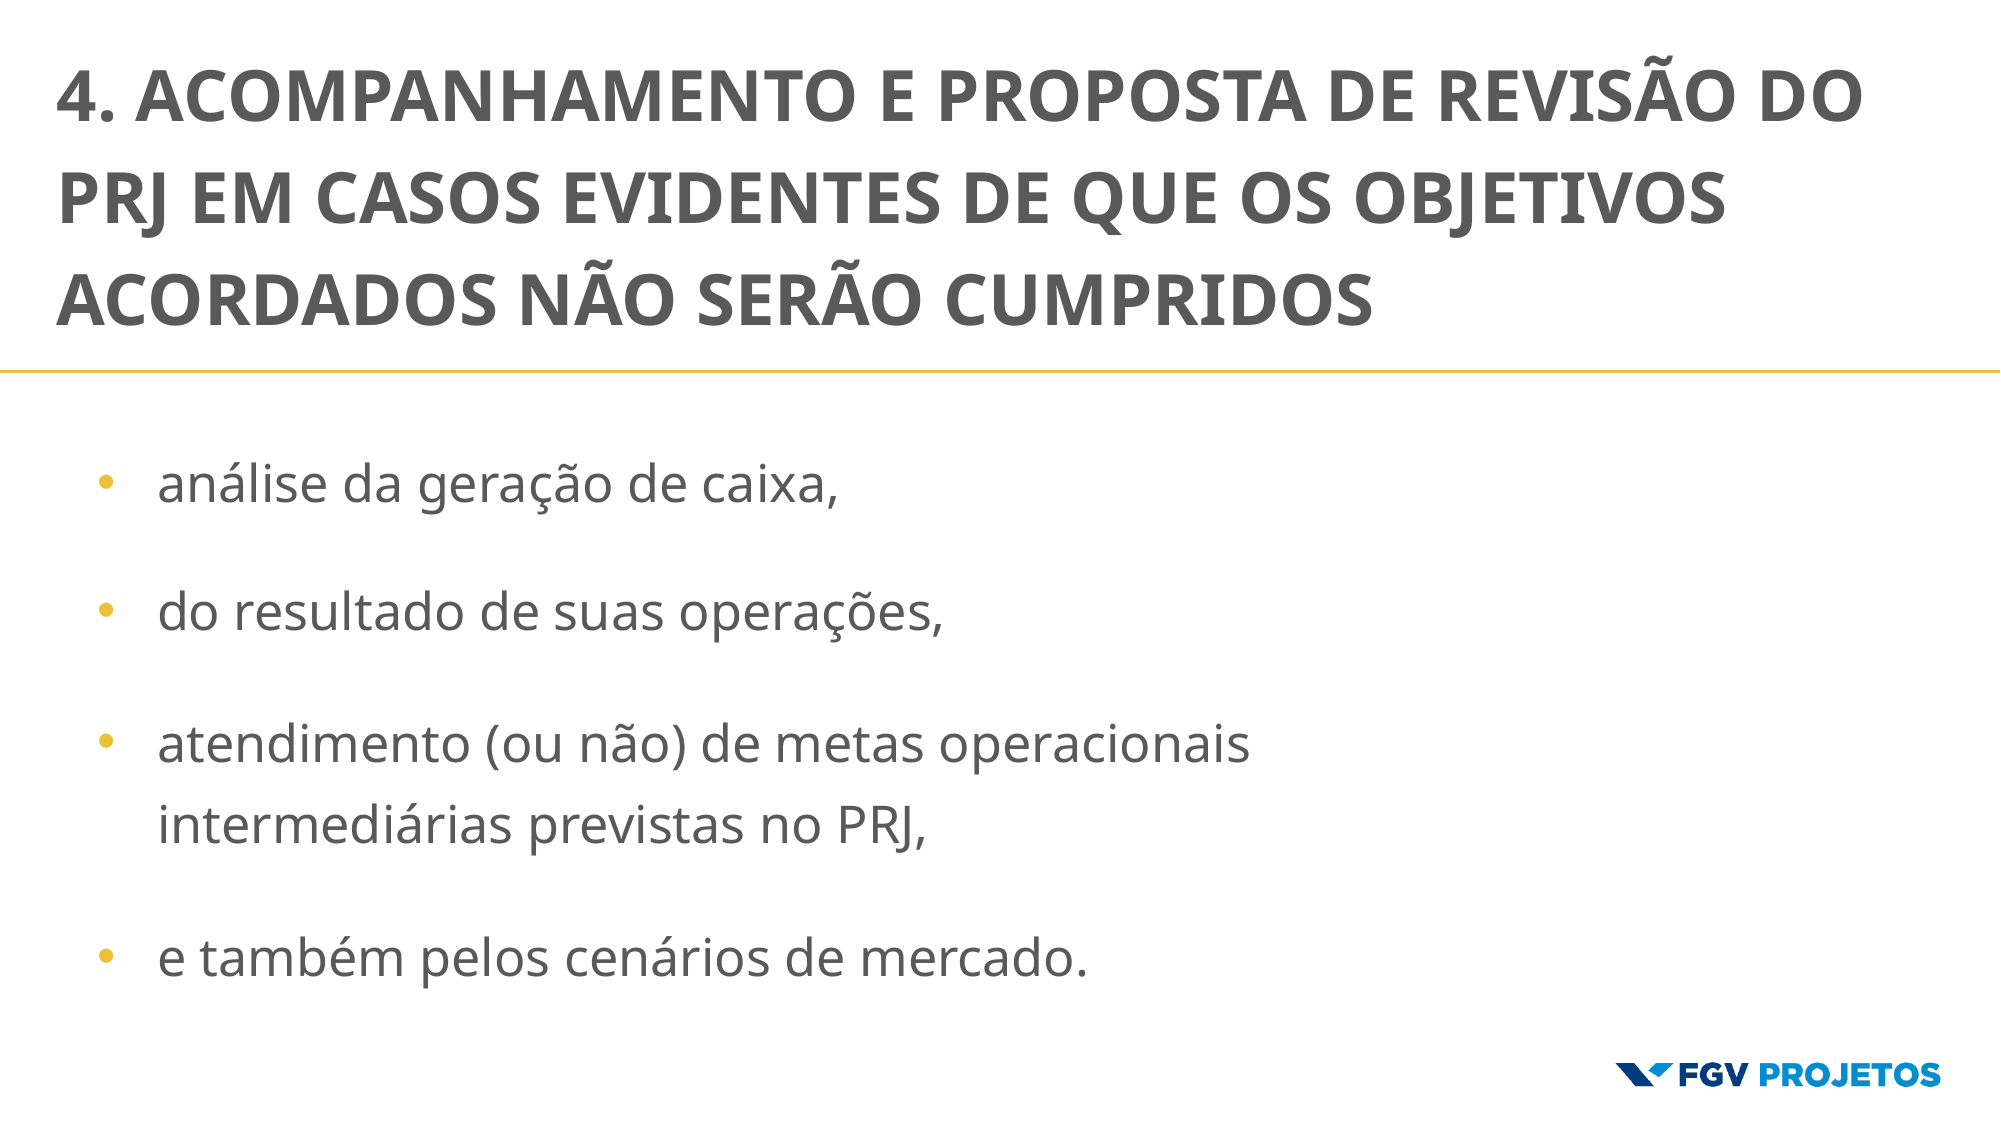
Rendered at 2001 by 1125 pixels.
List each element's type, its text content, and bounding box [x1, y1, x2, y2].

list análise da geração de caixa, [82, 423, 1394, 527]
text_box e também pelos cenários de mercado. [82, 898, 1394, 1007]
picture [1592, 1044, 1965, 1107]
text_box atendimento (ou não) de metas operacionais intermediárias previstas no PRJ, [82, 683, 1394, 874]
text_box 4. ACOMPANHAMENTO E PROPOSTA DE REVISÃO DO PRJ EM CASOS EVIDENTES DE QUE OS OBJETIVOS ACORDADOS NÃO SERÃO CUMPRIDOS [41, 26, 1913, 347]
text_box do resultado de suas operações, [82, 552, 1394, 680]
